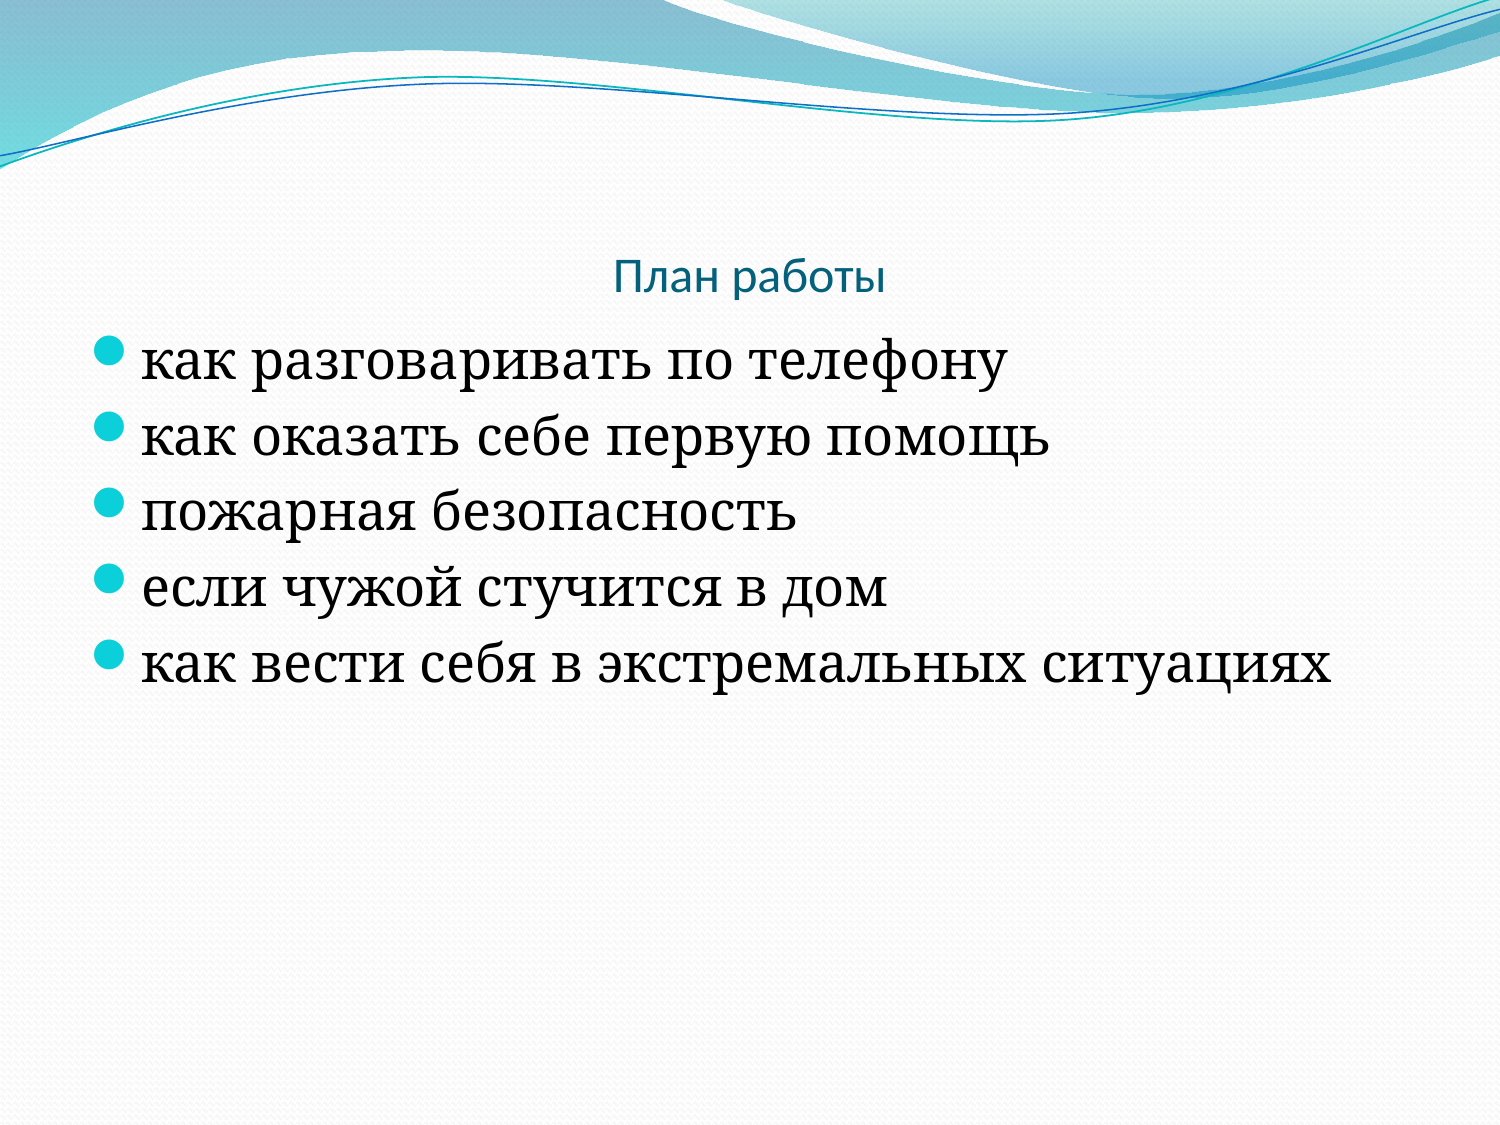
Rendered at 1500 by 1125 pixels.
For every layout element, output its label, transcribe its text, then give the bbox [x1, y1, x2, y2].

list как разговаривать по телефону как оказать себе первую помощь пожарная безопасность если чужой стучится в дом как вести себя в экстремальных ситуациях [75, 317, 1418, 1038]
title План работы [75, 115, 1425, 303]
